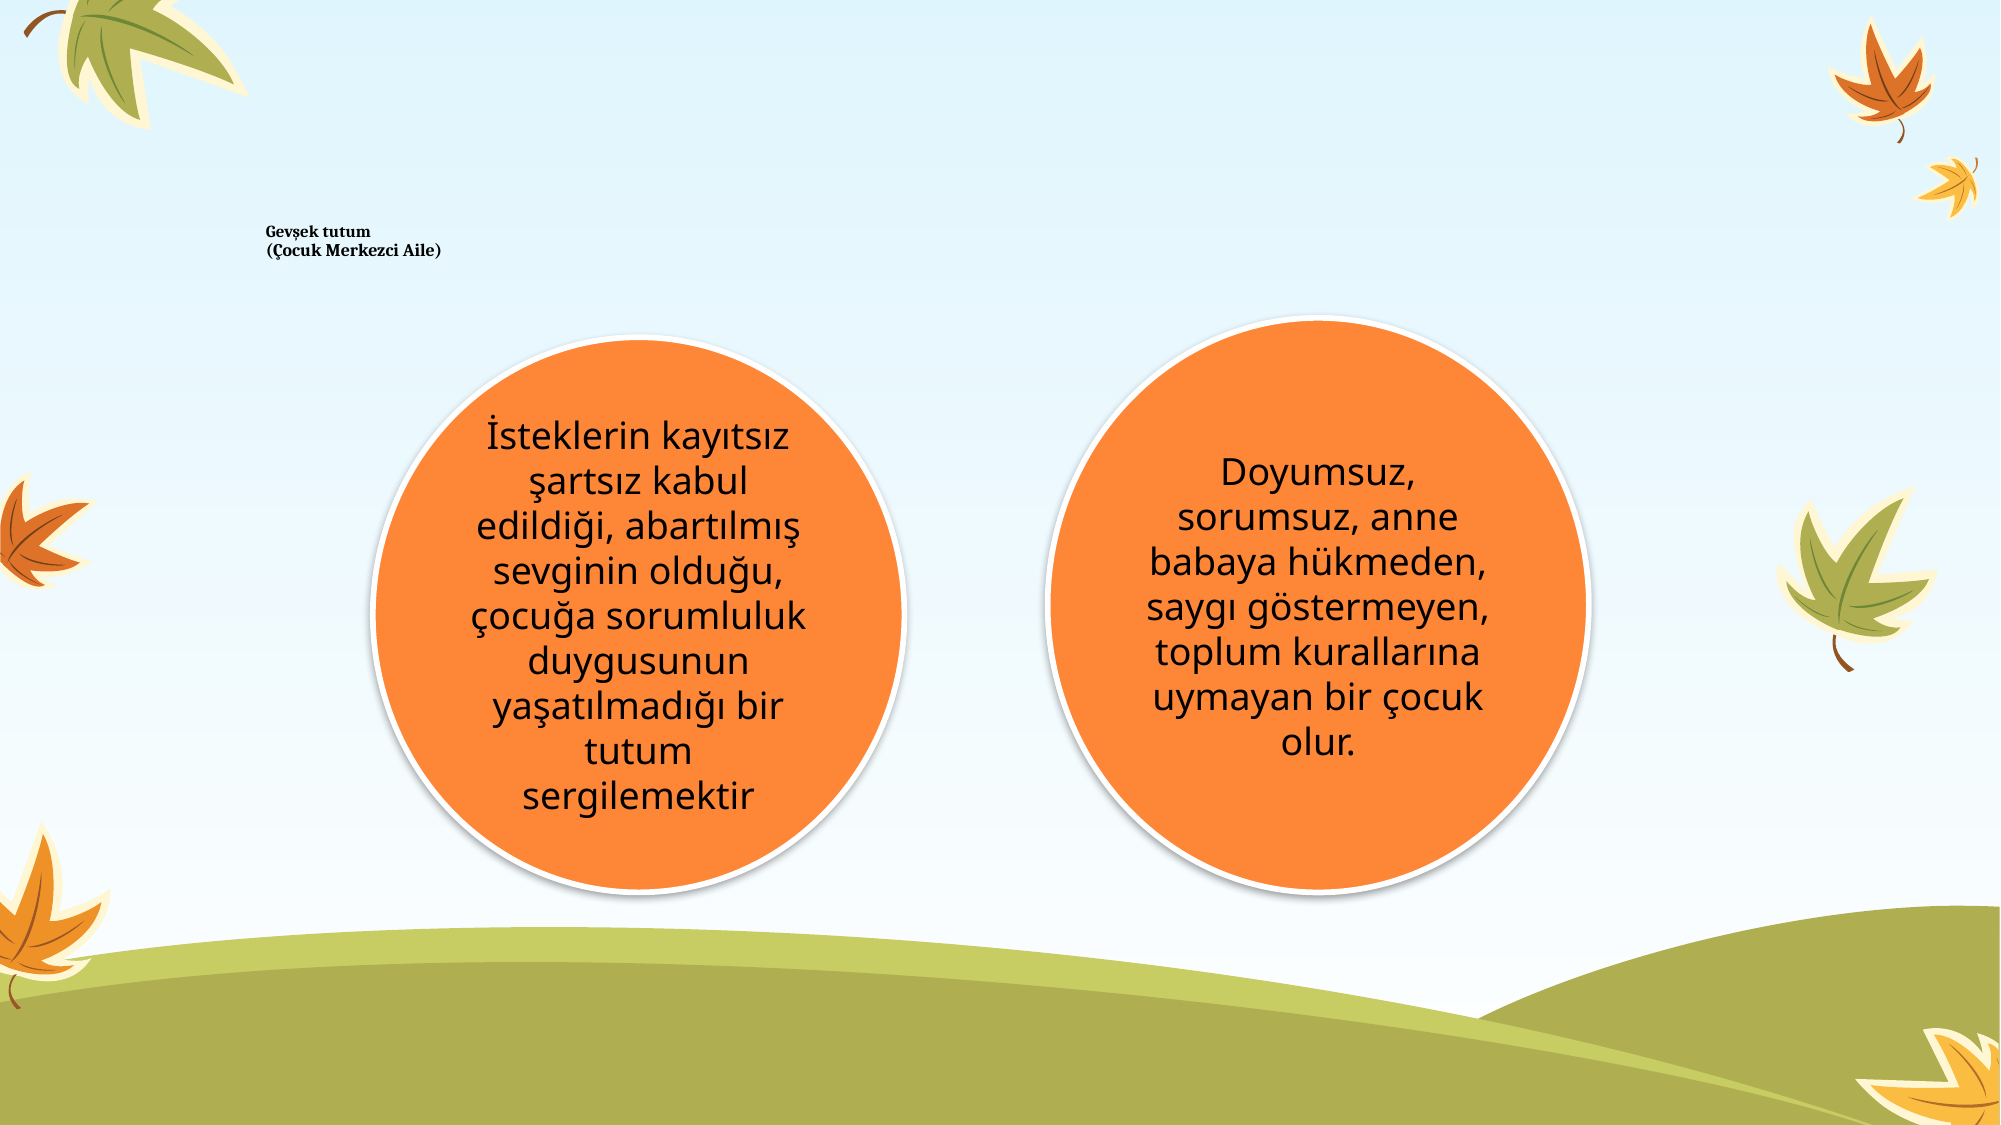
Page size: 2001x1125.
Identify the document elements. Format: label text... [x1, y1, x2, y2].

title Gevşek tutum (Çocuk Merkezci Aile) [250, 86, 1749, 290]
text_box İsteklerin kayıtsız şartsız kabul edildiği, abartılmış sevginin olduğu, çocuğa sorumluluk duygusunun yaşatılmadığı bir tutum sergilemektir [372, 337, 905, 893]
text_box Doyumsuz, sorumsuz, anne babaya hükmeden, saygı göstermeyen, toplum kurallarına uymayan bir çocuk olur. [1047, 317, 1589, 893]
